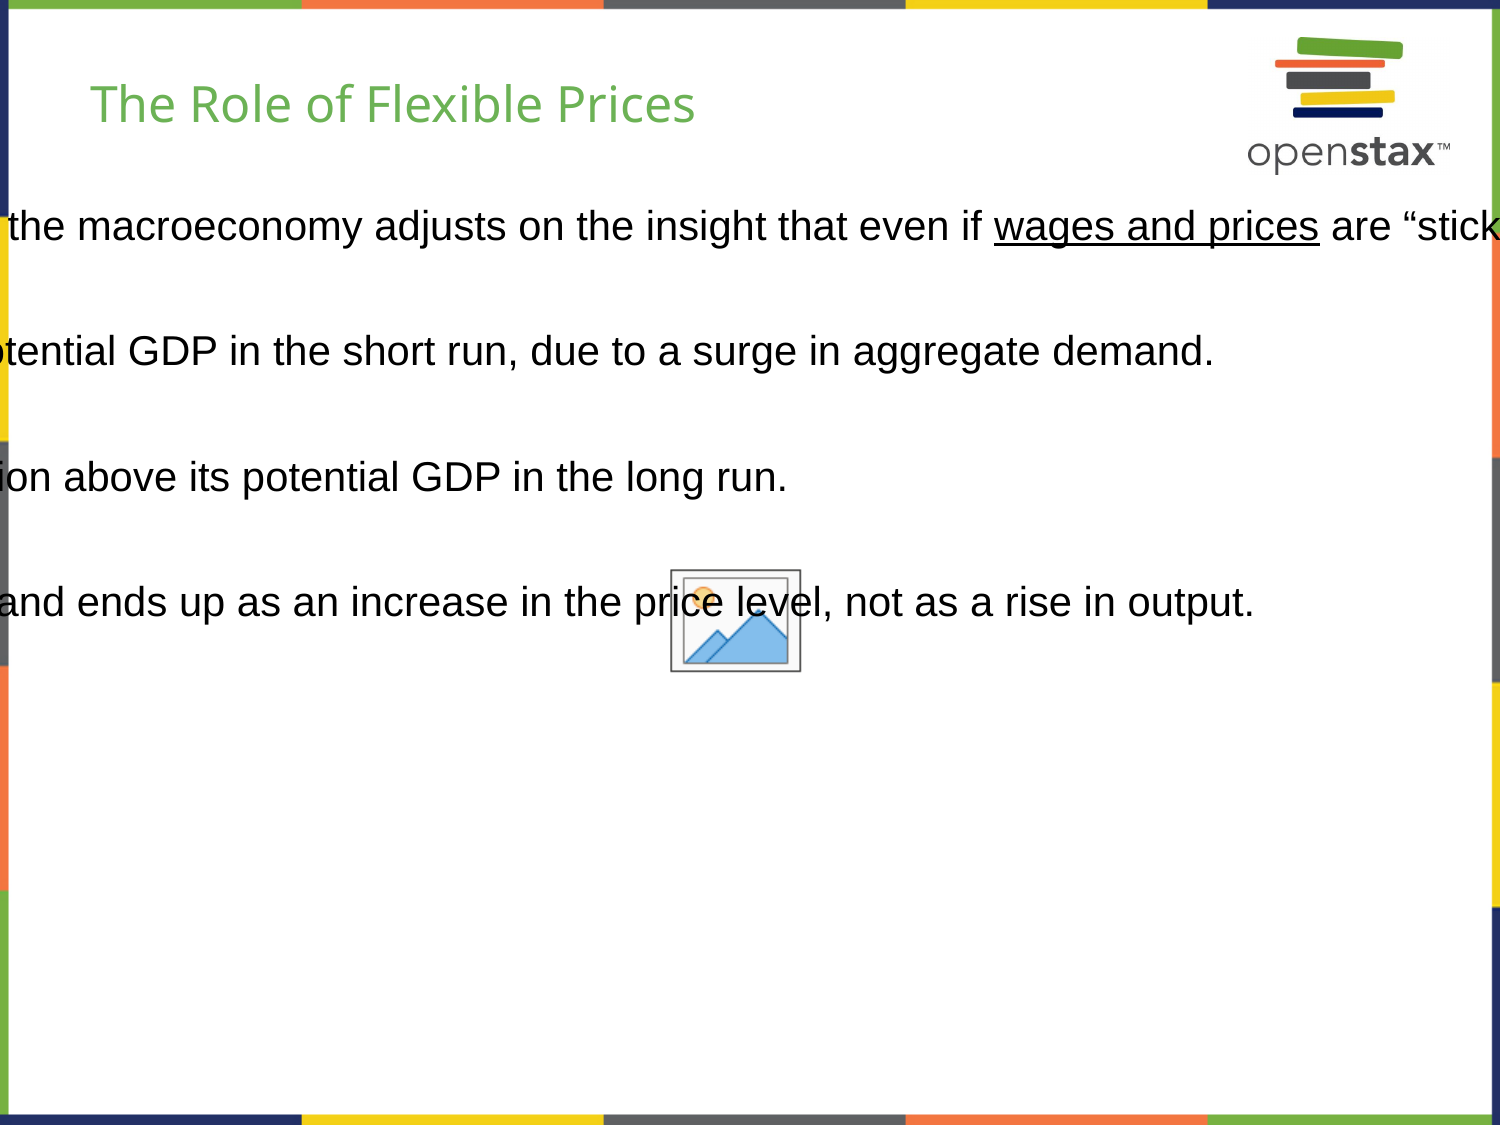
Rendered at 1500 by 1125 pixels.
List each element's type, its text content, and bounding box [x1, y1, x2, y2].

picture [0, 596, 11, 604]
title The Role of Flexible Prices [75, 39, 1244, 148]
picture [1, 605, 11, 614]
picture [0, 0, 1500, 1125]
